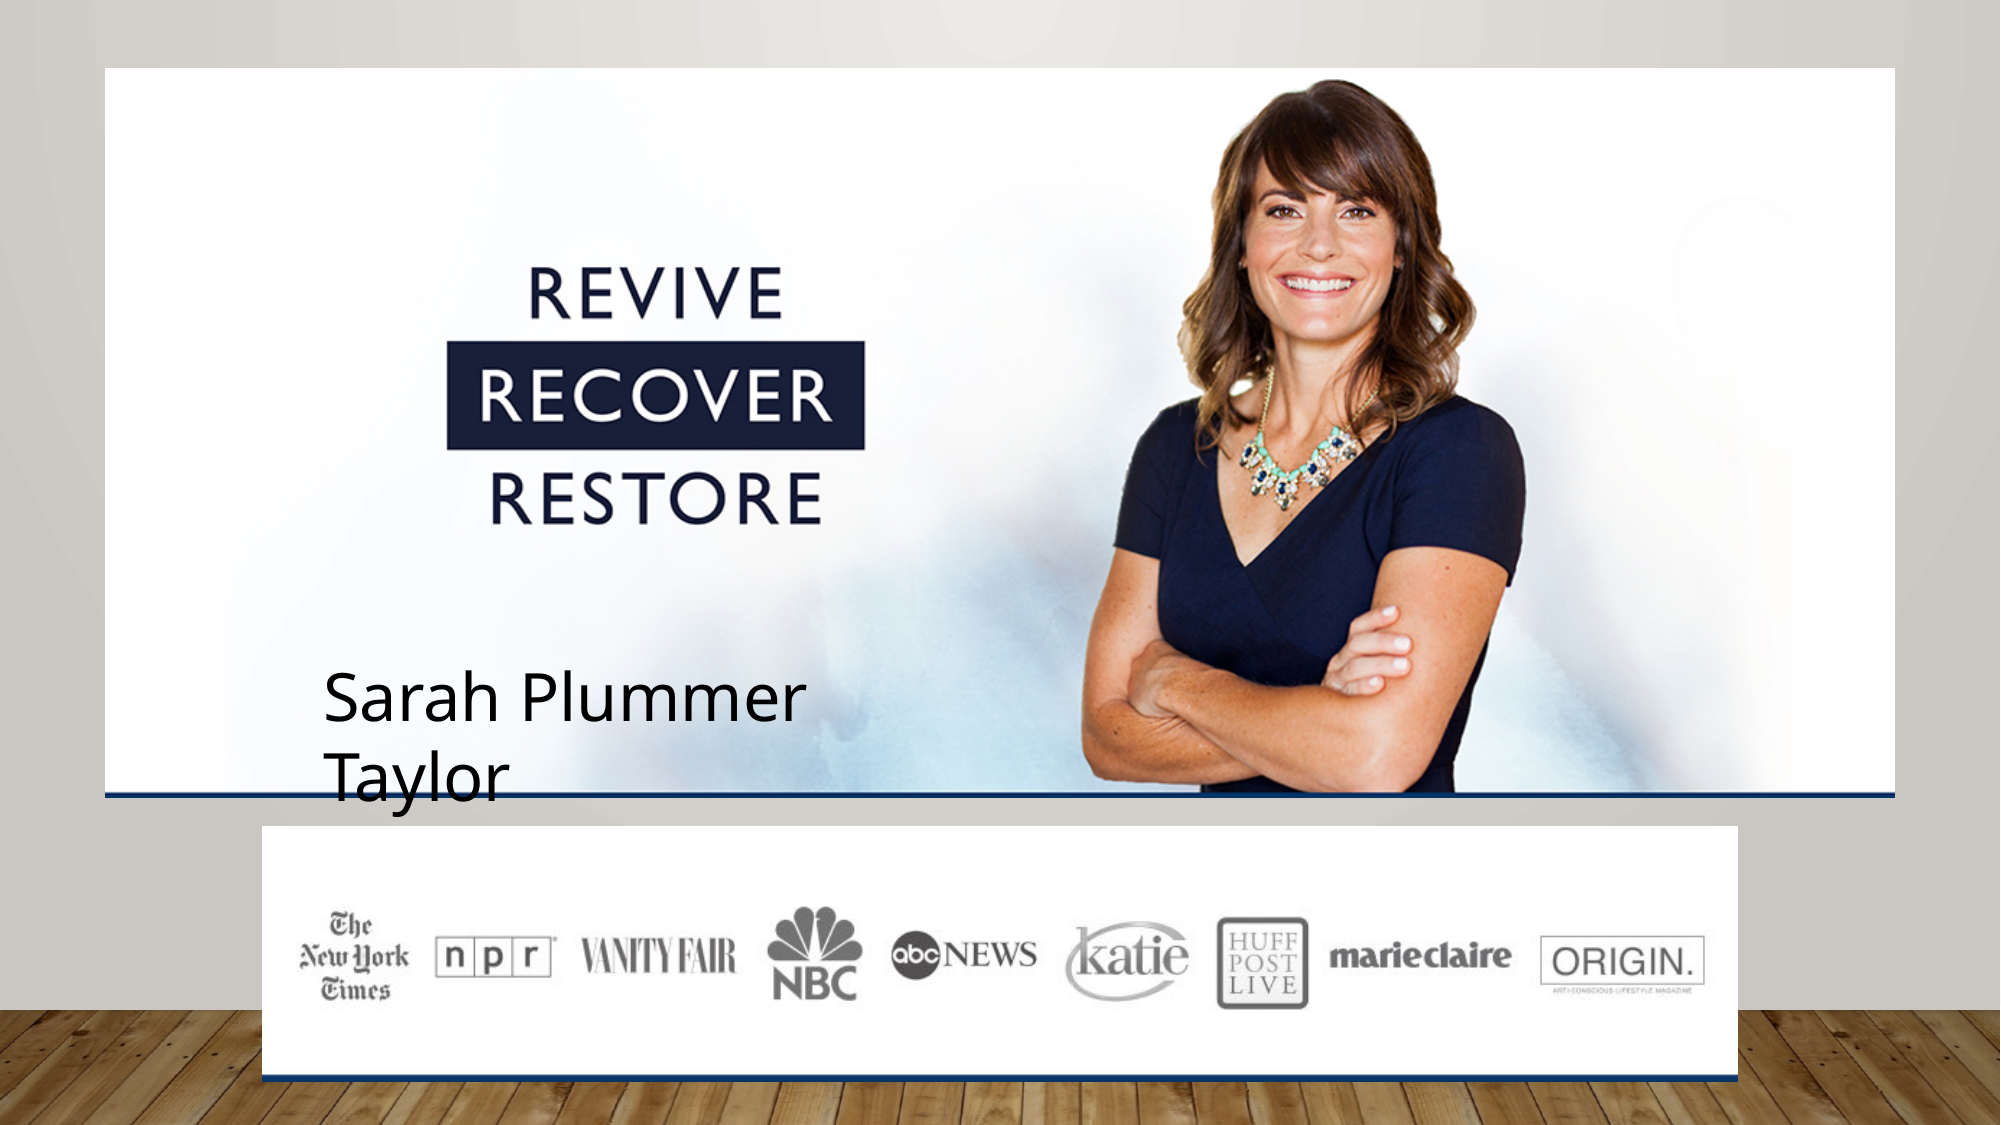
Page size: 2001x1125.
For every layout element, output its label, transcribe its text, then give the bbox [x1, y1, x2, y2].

text_box [0, 0, 2000, 1004]
text_box Sarah Plummer Taylor [308, 798, 1000, 822]
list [105, 68, 1895, 798]
picture [0, 826, 2000, 1125]
